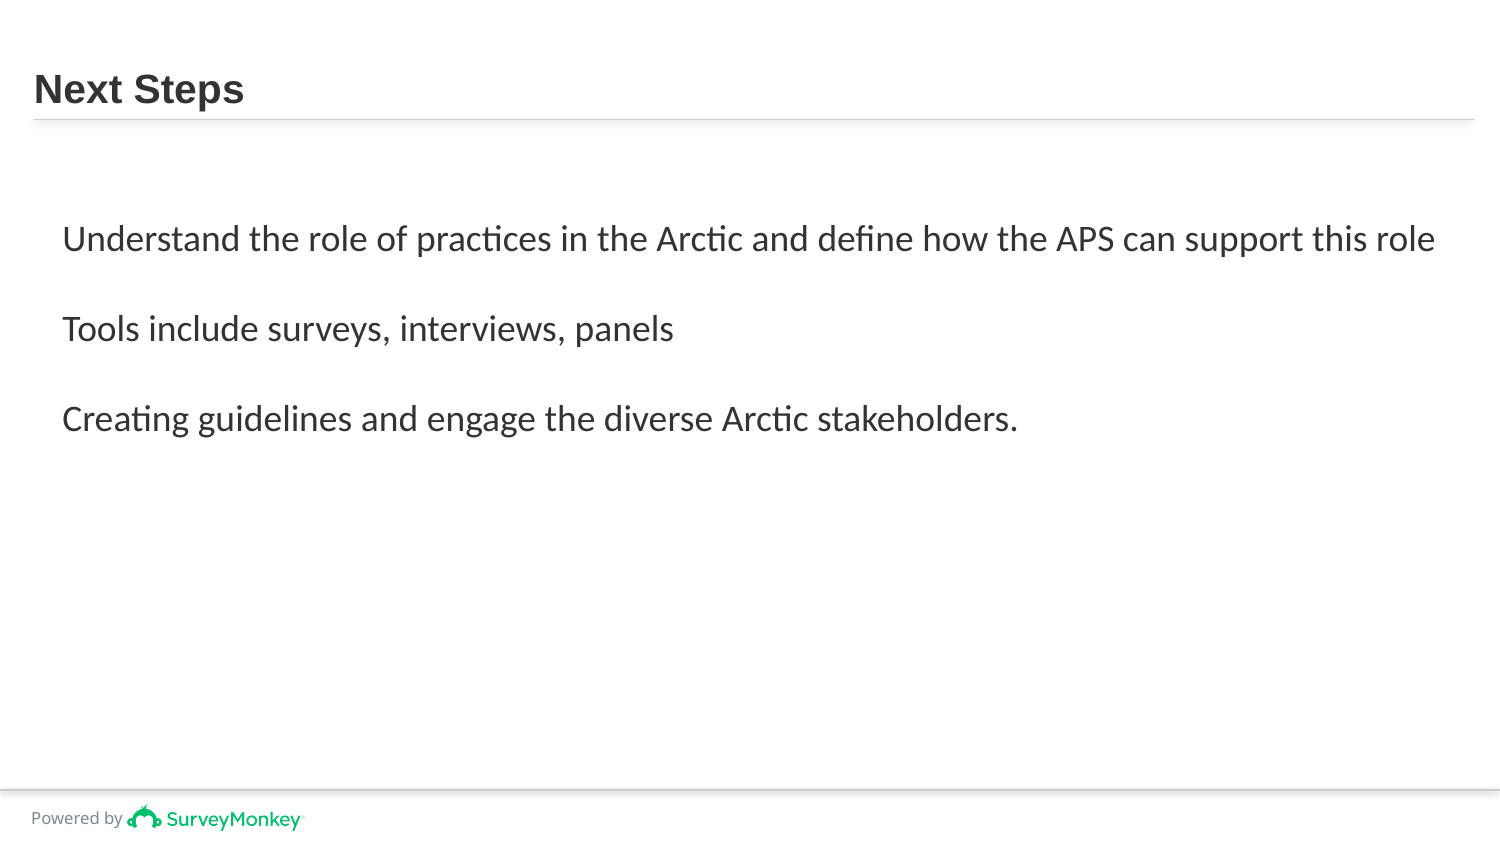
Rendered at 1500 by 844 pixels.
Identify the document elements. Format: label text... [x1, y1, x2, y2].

title Next Steps [18, 54, 1369, 119]
text_box Understand the role of practices in the Arctic and define how the APS can support this role Tools include surveys, interviews, panels Creating guidelines and engage the diverse Arctic stakeholders. [47, 206, 1453, 447]
picture [116, 793, 316, 842]
